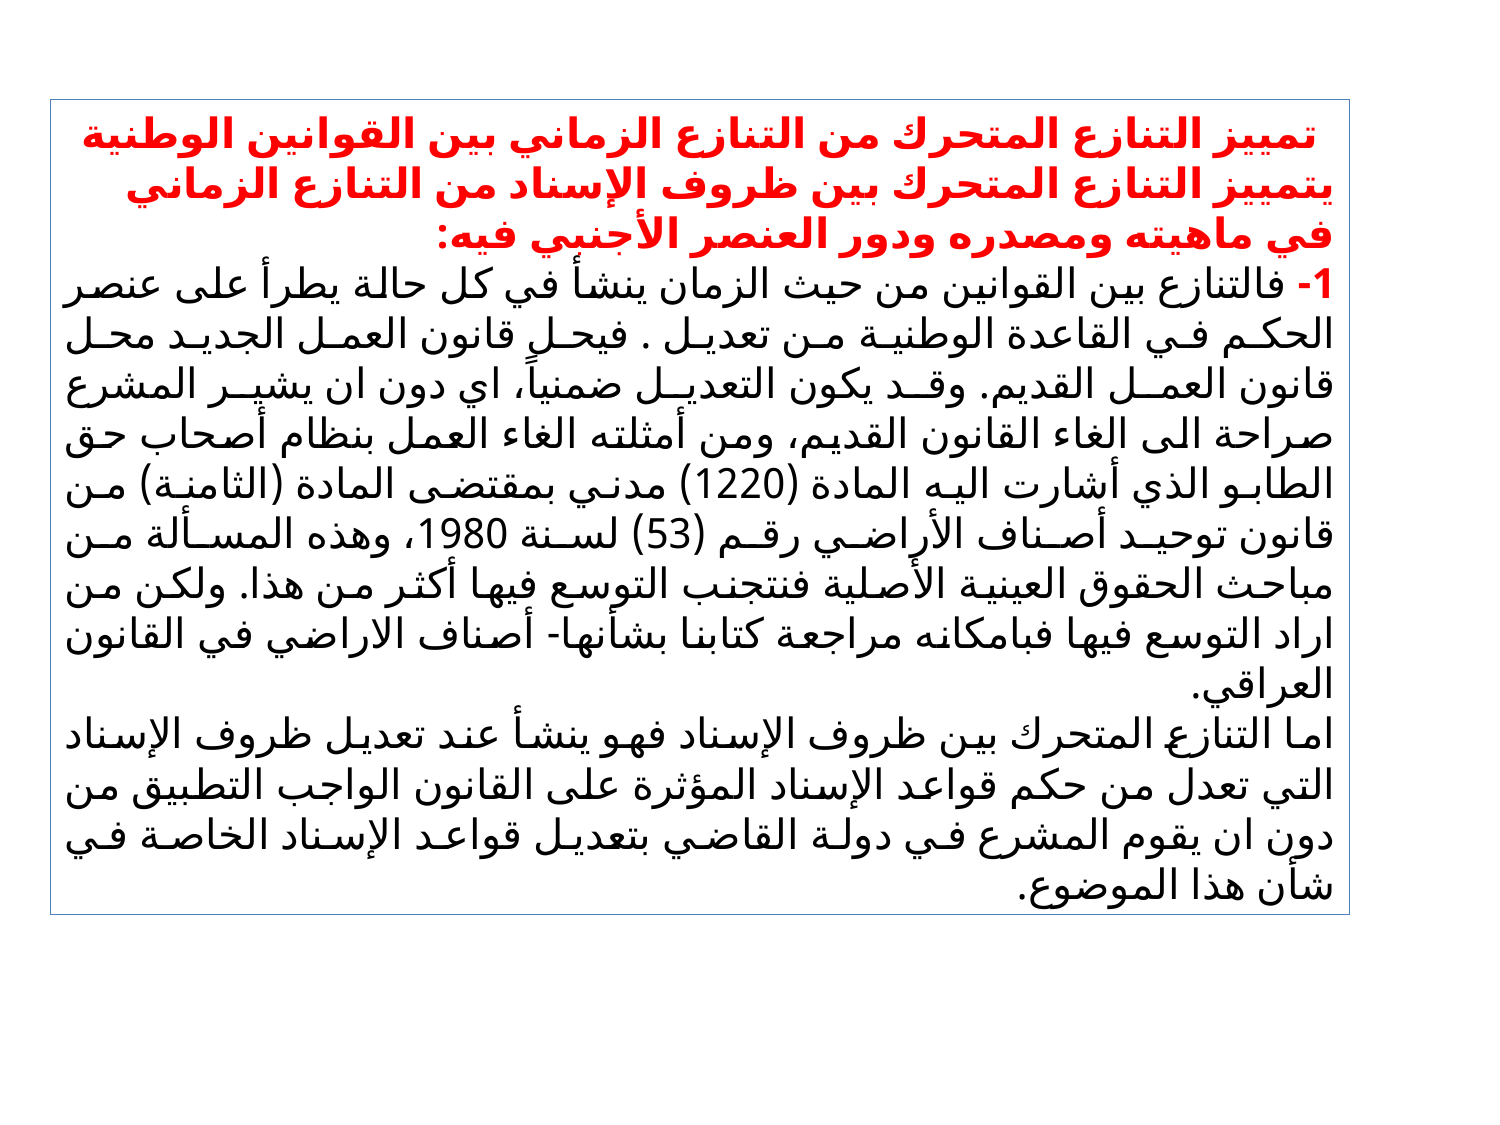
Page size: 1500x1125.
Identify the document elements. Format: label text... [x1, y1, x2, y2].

text_box تمييز التنازع المتحرك من التنازع الزماني بين القوانين الوطنية يتمييز التنازع المتحرك بين ظروف الإسناد من التنازع الزماني في ماهيته ومصدره ودور العنصر الأجنبي فيه: 1- فالتنازع بين القوانين من حيث الزمان ينشأ في كل حالة يطرأ على عنصر الحكم في القاعدة الوطنية من تعديل . فيحل قانون العمل الجديد محل قانون العمل القديم. وقد يكون التعديل ضمنياً، اي دون ان يشير المشرع صراحة الى الغاء القانون القديم، ومن أمثلته الغاء العمل بنظام أصحاب حق الطابو الذي أشارت اليه المادة (1220) مدني بمقتضى المادة (الثامنة) من قانون توحيد أصناف الأراضي رقم (53) لسنة 1980، وهذه المسألة من مباحث الحقوق العينية الأصلية فنتجنب التوسع فيها أكثر من هذا. ولكن من اراد التوسع فيها فبامكانه مراجعة كتابنا بشأنها- أصناف الاراضي في القانون العراقي. اما التنازع المتحرك بين ظروف الإسناد فهو ينشأ عند تعديل ظروف الإسناد التي تعدل من حكم قواعد الإسناد المؤثرة على القانون الواجب التطبيق من دون ان يقوم المشرع في دولة القاضي بتعديل قواعد الإسناد الخاصة في شأن هذا الموضوع. [50, 99, 1350, 915]
